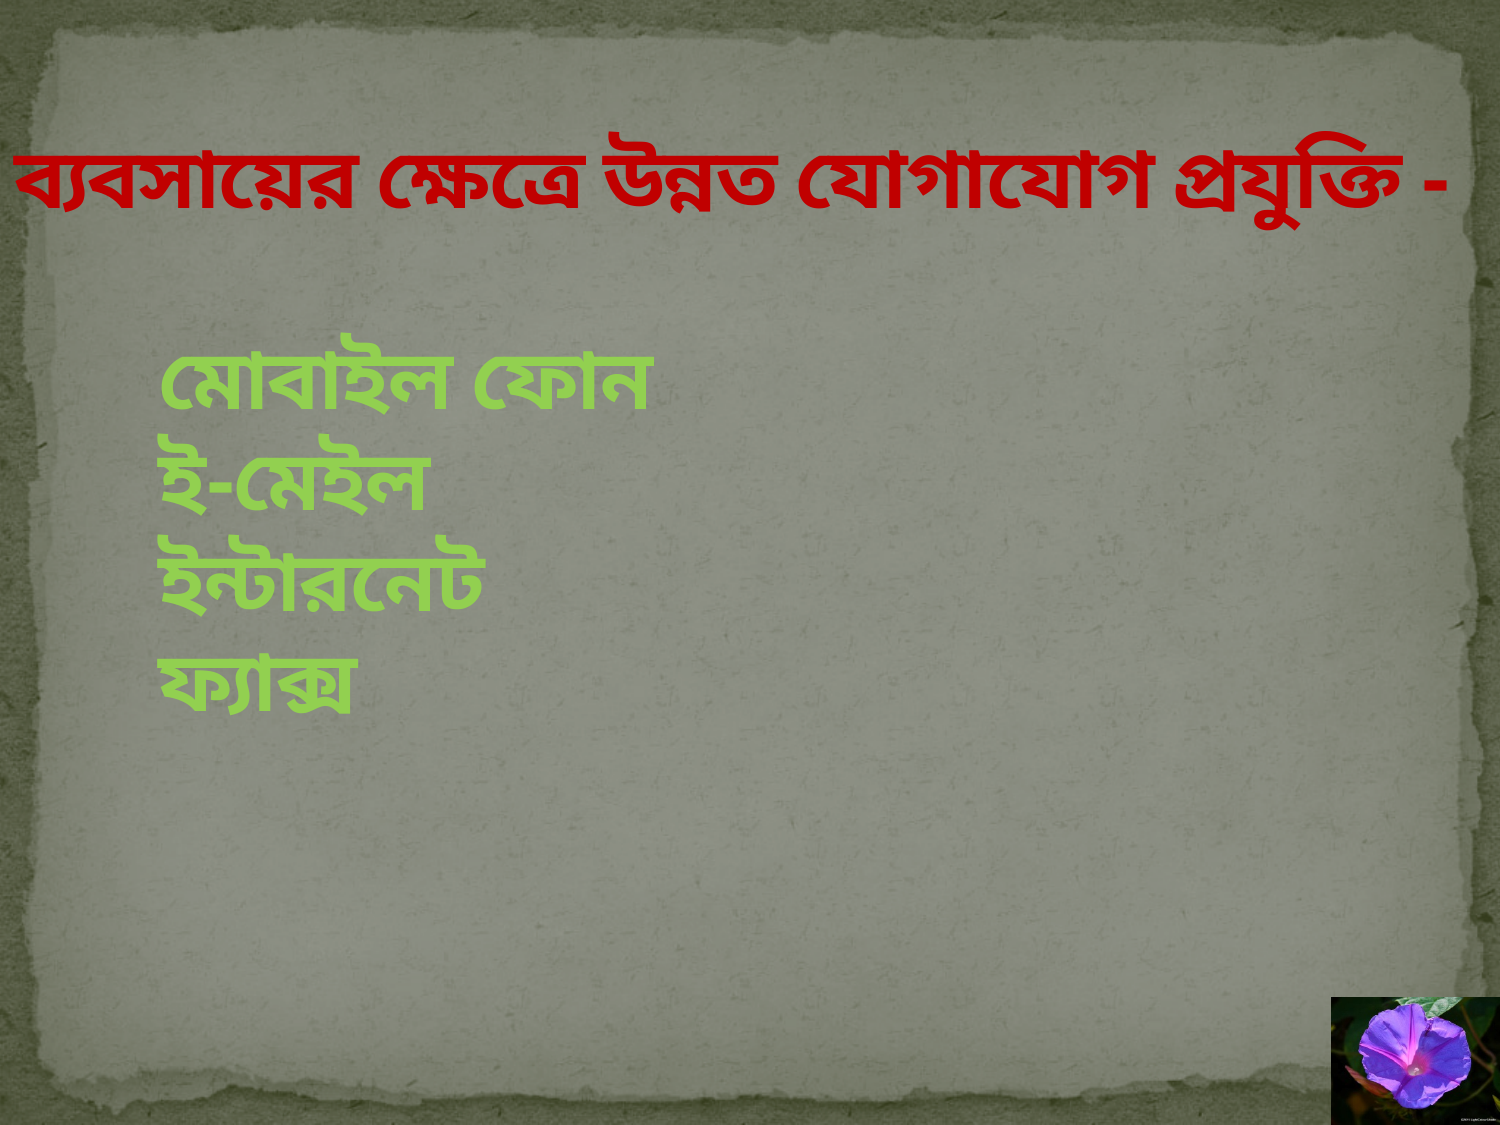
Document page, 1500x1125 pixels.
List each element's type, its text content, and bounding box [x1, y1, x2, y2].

title ব্যবসায়ের ক্ষেত্রে উন্নত যোগাযোগ প্রযুক্তি - মোবাইল ফোন ই-মেইল ইন্টারনেট ফ্যাক্স [0, 99, 1500, 938]
picture [1331, 997, 1500, 1125]
